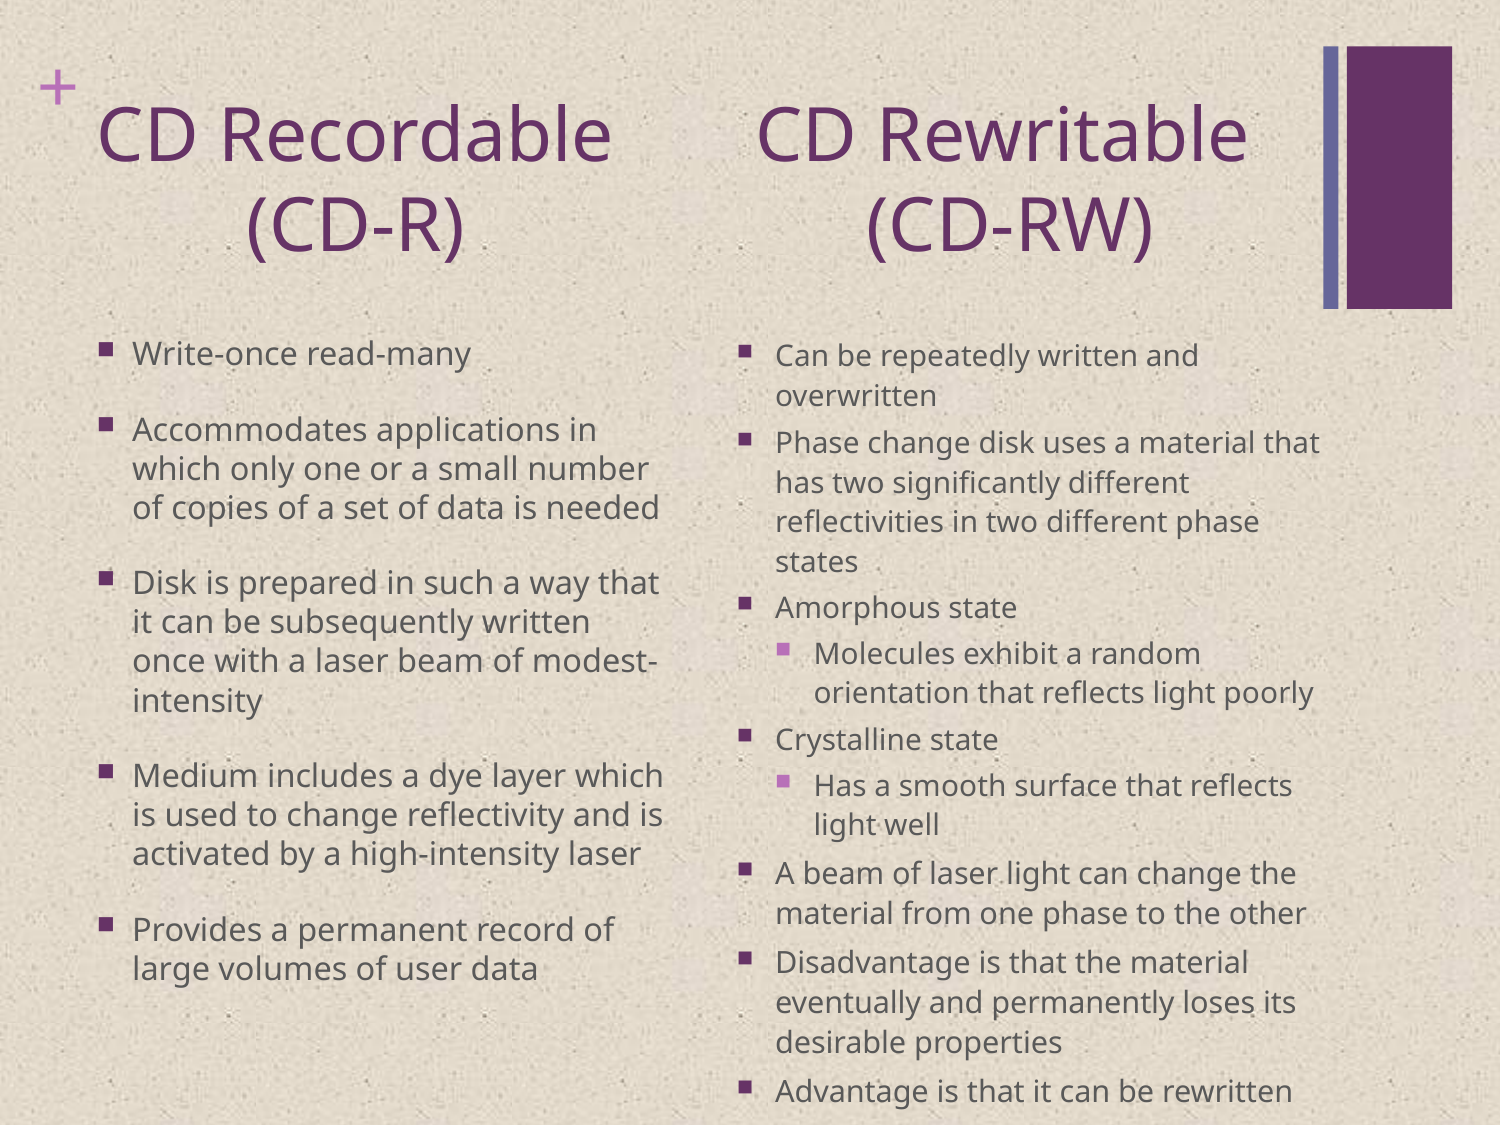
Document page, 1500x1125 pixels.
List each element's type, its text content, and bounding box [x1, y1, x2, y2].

picture [0, 0, 1500, 1125]
list Write-once read-many Accommodates applications in which only one or a small number of copies of a set of data is needed Disk is prepared in such a way that it can be subsequently written once with a laser beam of modest-intensity Medium includes a dye layer which is used to change reflectivity and is activated by a high-intensity laser Provides a permanent record of large volumes of user data [81, 325, 682, 1050]
title CD Recordable CD Rewritable (CD-R) (CD-RW) [81, 79, 1322, 263]
list Can be repeatedly written and overwritten Phase change disk uses a material that has two significantly different reflectivities in two different phase states Amorphous state Molecules exhibit a random orientation that reflects light poorly Crystalline state Has a smooth surface that reflects light well A beam of laser light can change the material from one phase to the other Disadvantage is that the material eventually and permanently loses its desirable properties Advantage is that it can be rewritten [721, 325, 1350, 1125]
